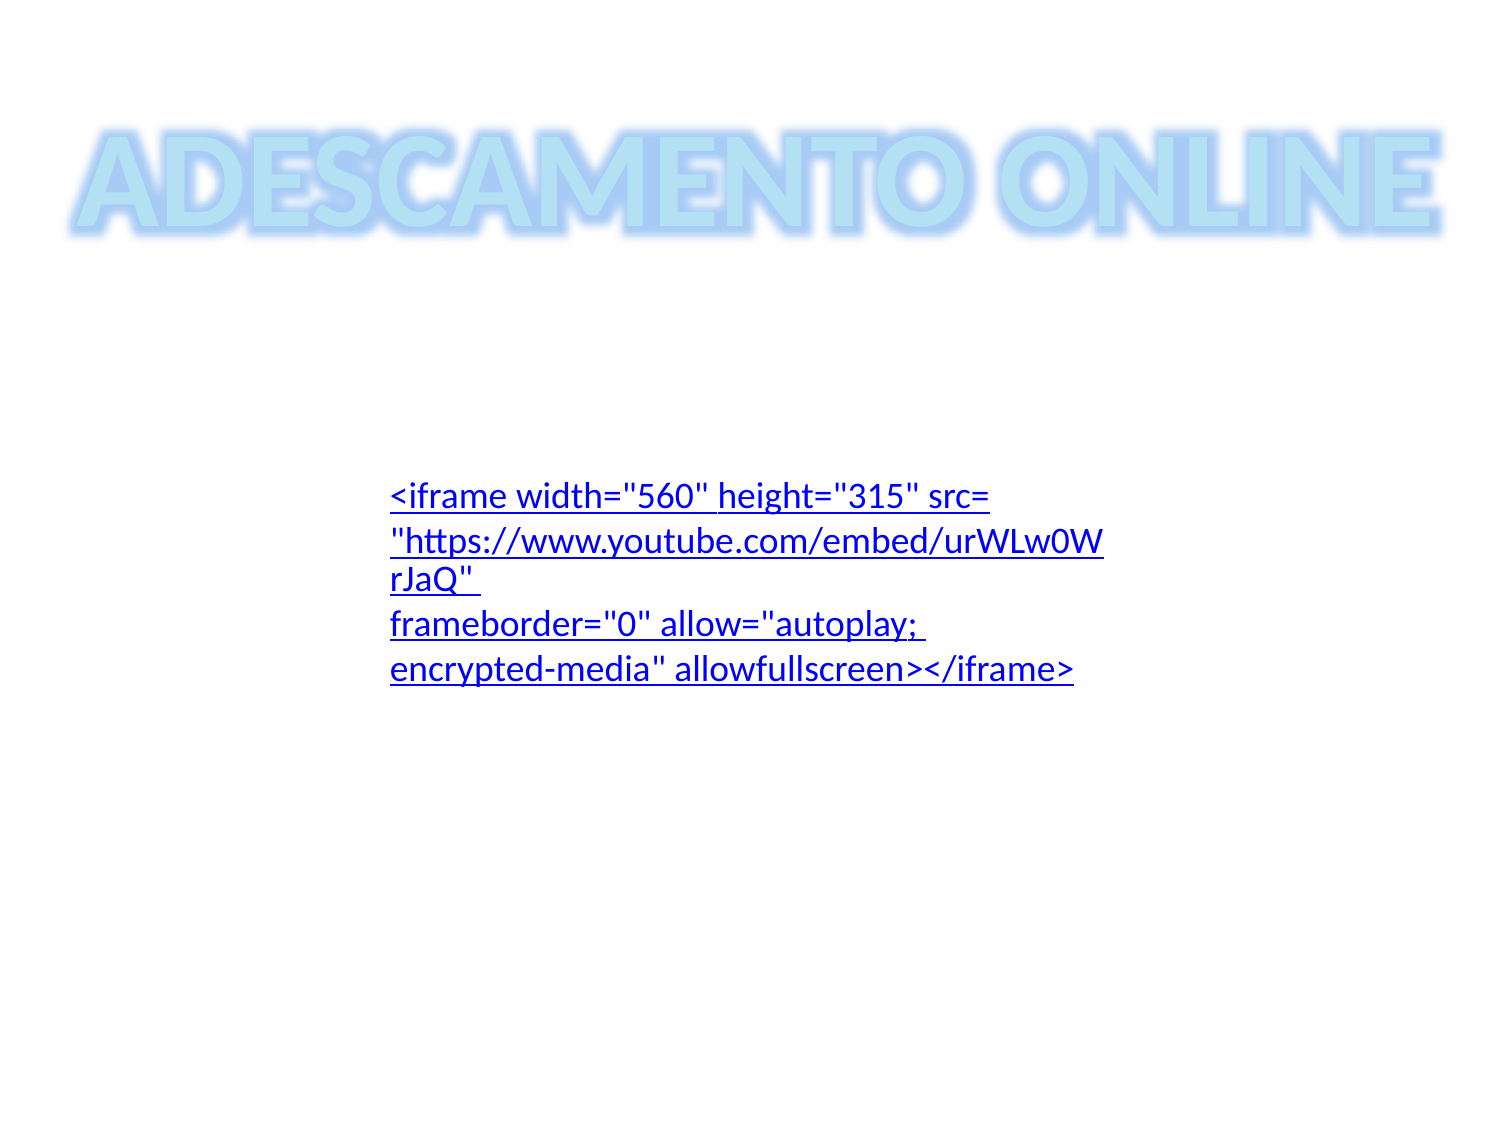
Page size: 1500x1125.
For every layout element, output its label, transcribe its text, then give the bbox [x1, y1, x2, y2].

text_box ADESCAMENTO ONLINE [46, 82, 1465, 262]
text_box <iframe width="560" height="315" src="https://www.youtube.com/embed/urWLw0WrJaQ" frameborder="0" allow="autoplay; encrypted-media" allowfullscreen></iframe> [374, 463, 1125, 659]
